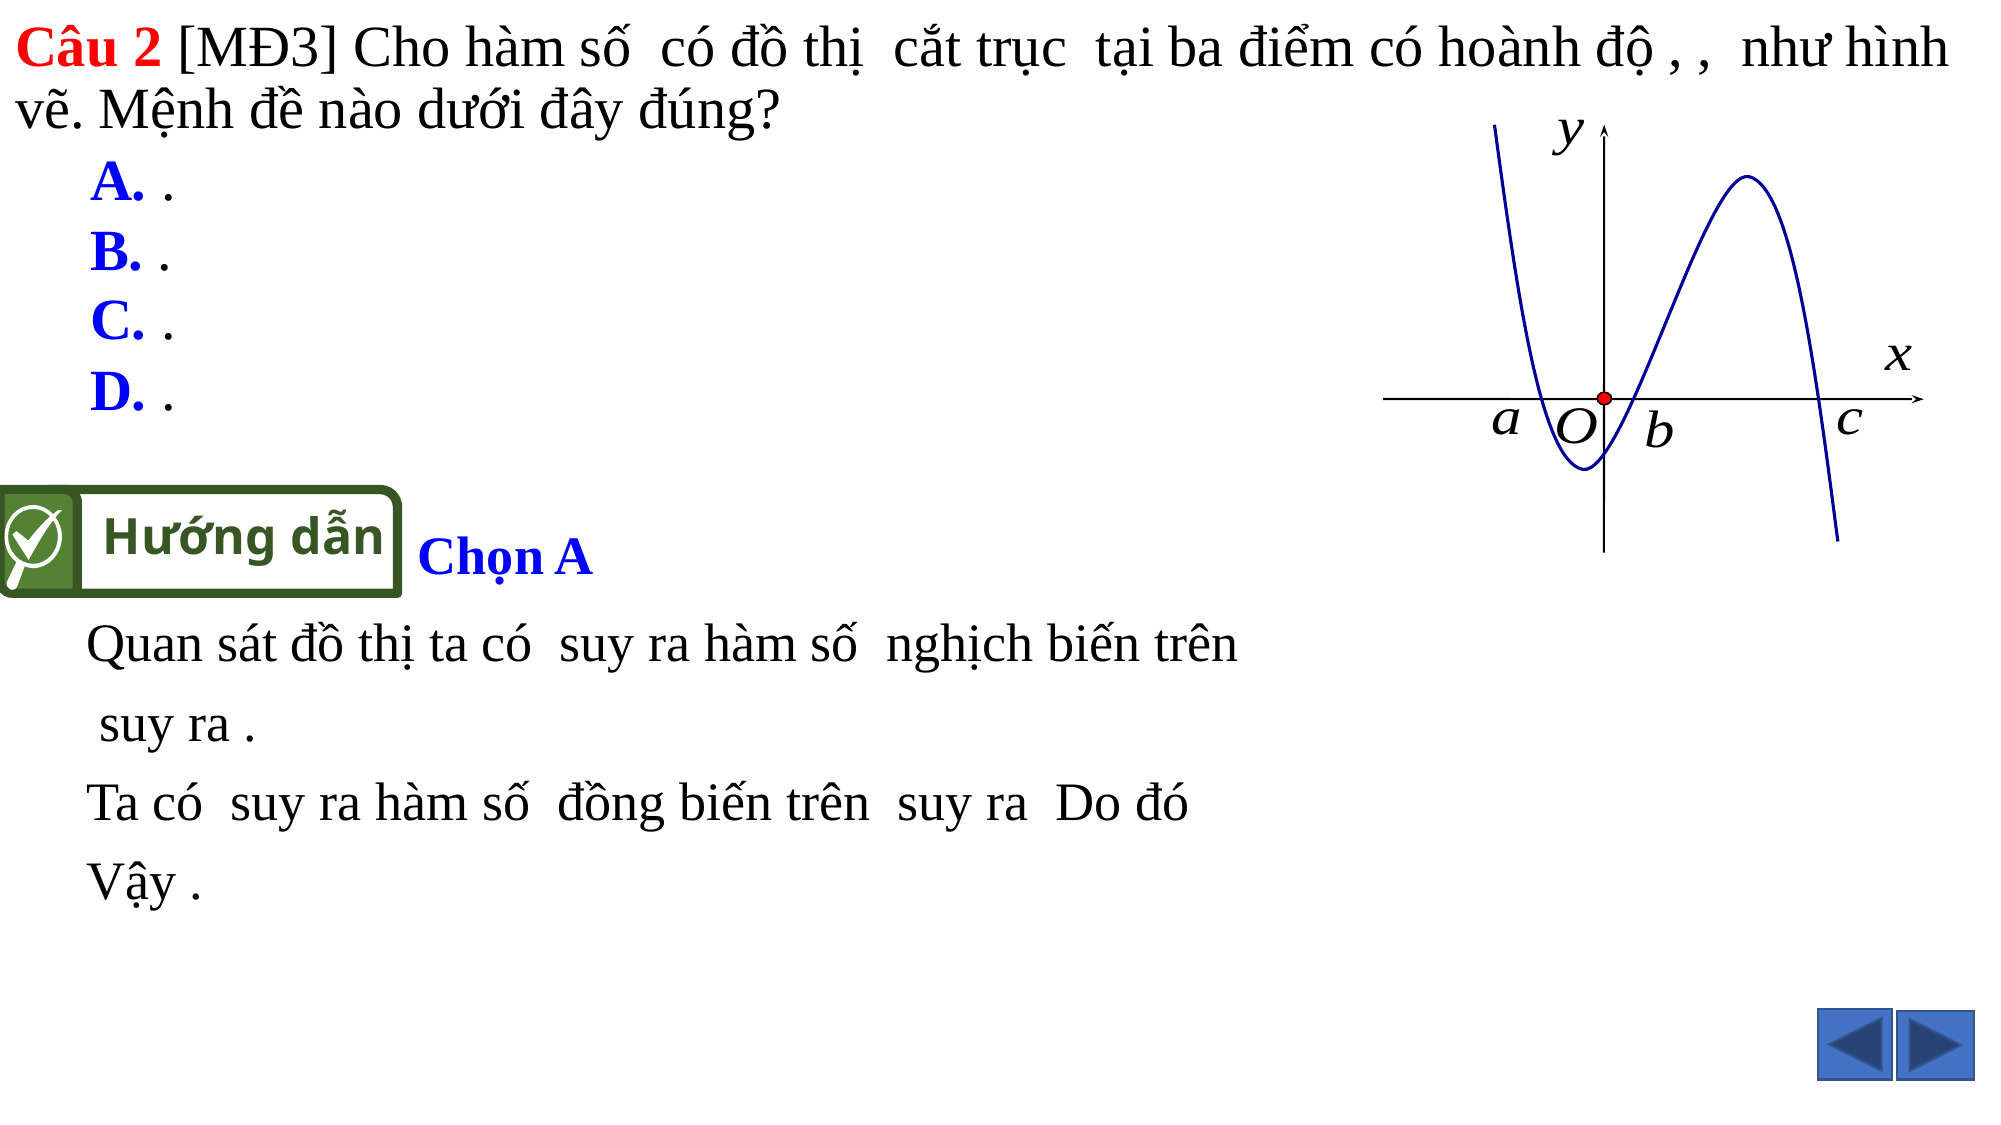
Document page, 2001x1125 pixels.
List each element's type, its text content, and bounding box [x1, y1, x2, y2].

text_box [1896, 1010, 1975, 1081]
text_box [1817, 1008, 1893, 1081]
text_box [1383, 109, 1924, 553]
text_box Chọn A [398, 512, 629, 593]
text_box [0, 489, 398, 594]
